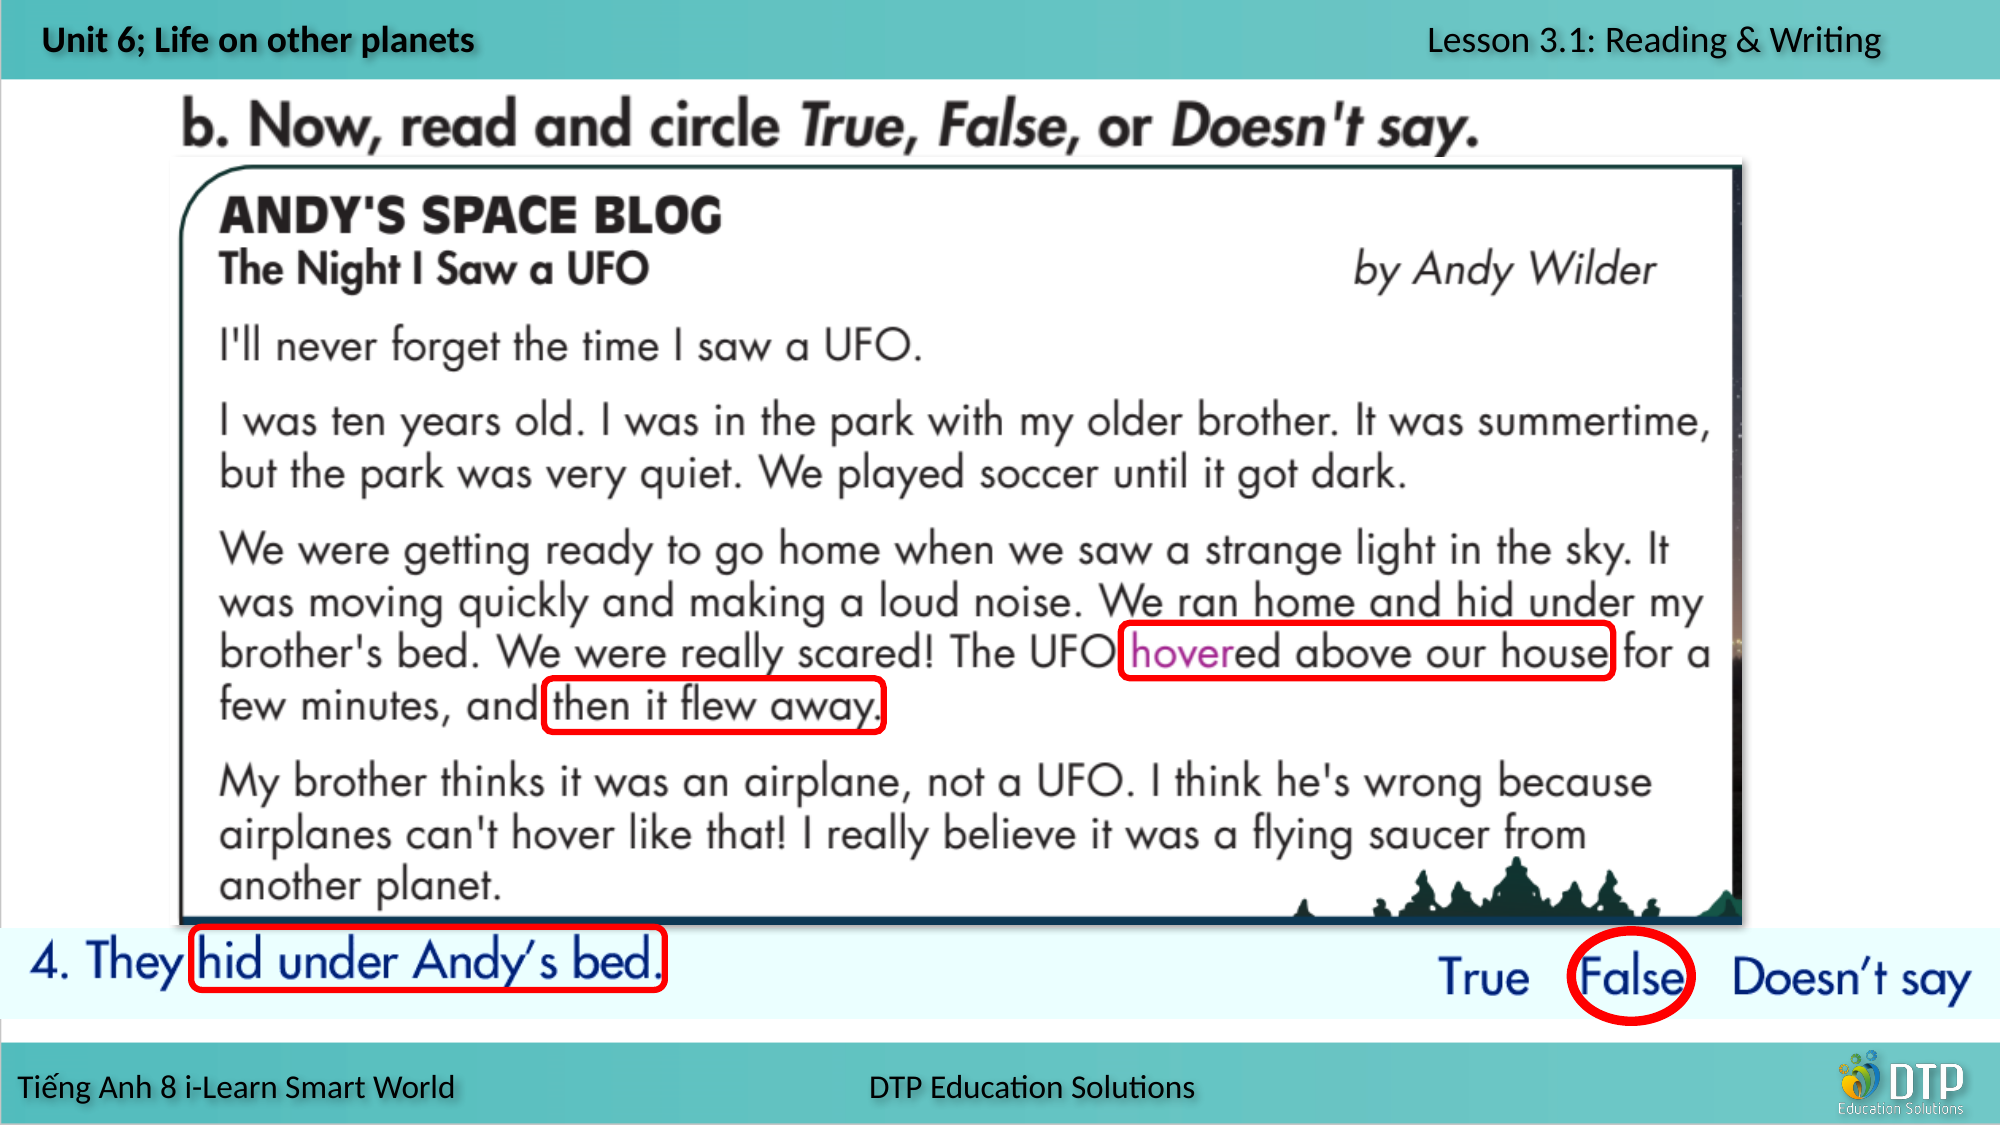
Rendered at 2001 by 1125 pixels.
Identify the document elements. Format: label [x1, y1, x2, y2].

picture [0, 0, 2000, 1125]
text_box [1608, 1019, 1655, 1023]
